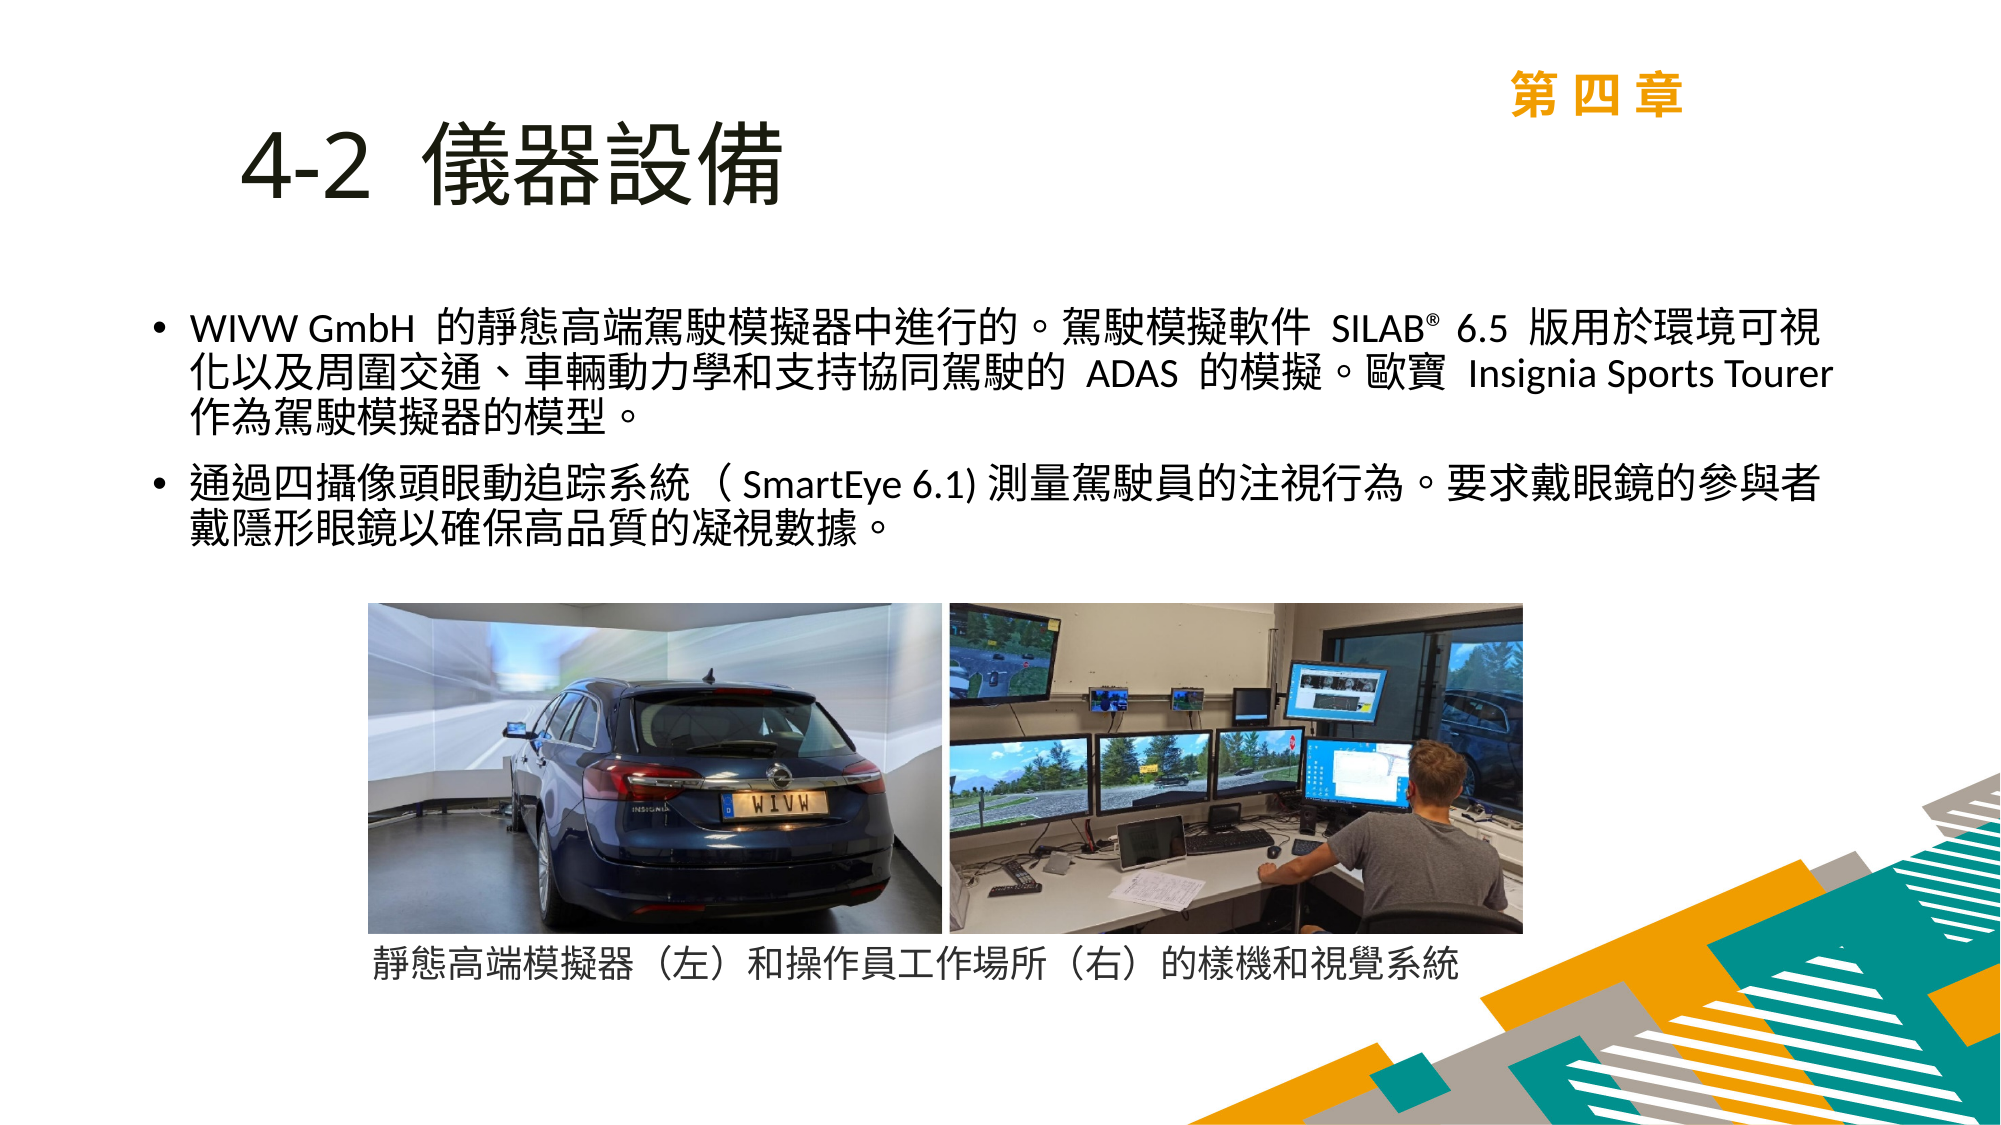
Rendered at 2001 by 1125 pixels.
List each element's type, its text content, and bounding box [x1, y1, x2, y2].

list WIVW GmbH 的靜態高端駕駛模擬器中進行的。駕駛模擬軟件 SILAB® 6.5 版用於環境可視化以及周圍交通、車輛動力學和支持協同駕駛的 ADAS 的模擬。歐寶 Insignia Sports Tourer 作為駕駛模擬器的模型。 通過四攝像頭眼動追踪系統（SmartEye 6.1)測量駕駛員的注視行為。要求戴眼鏡的參與者戴隱形眼鏡以確保高品質的凝視數據。 [137, 299, 1863, 1014]
text_box 靜態高端模擬器（左）和操作員工作場所（右）的樣機和視覺系統 [357, 932, 1523, 993]
text_box 第四章 [1084, 55, 1700, 112]
text_box 4-2 儀器設備 [224, 112, 1800, 299]
picture [0, 0, 2001, 1125]
